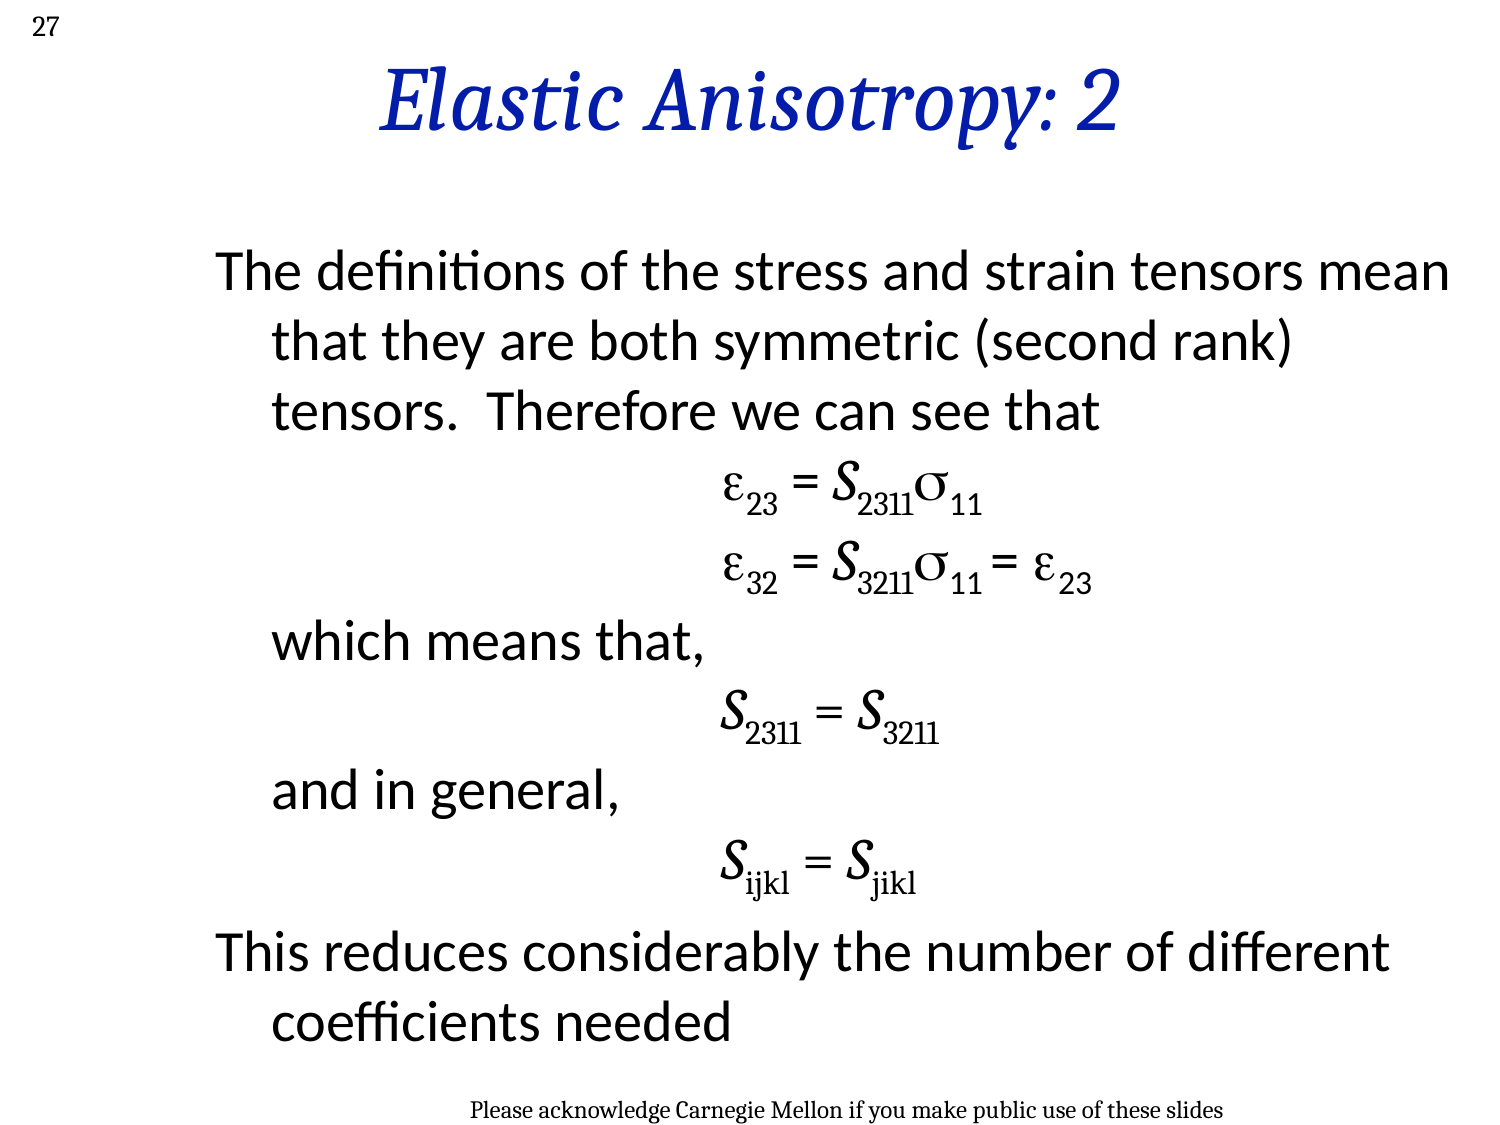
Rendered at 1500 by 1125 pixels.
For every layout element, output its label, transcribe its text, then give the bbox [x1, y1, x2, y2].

list The definitions of the stress and strain tensors mean that they are both symmetric (second rank) tensors. Therefore we can see that e23 = S2311s11 e32 = S3211s11 = e23 which means that, S2311 = S3211 and in general, Sijkl = Sjikl This reduces considerably the number of different coefficients needed [199, 224, 1476, 1088]
footer Please acknowledge Carnegie Mellon if you make public use of these slides [349, 1085, 1351, 1124]
title Elastic Anisotropy: 2 [0, 0, 1500, 188]
